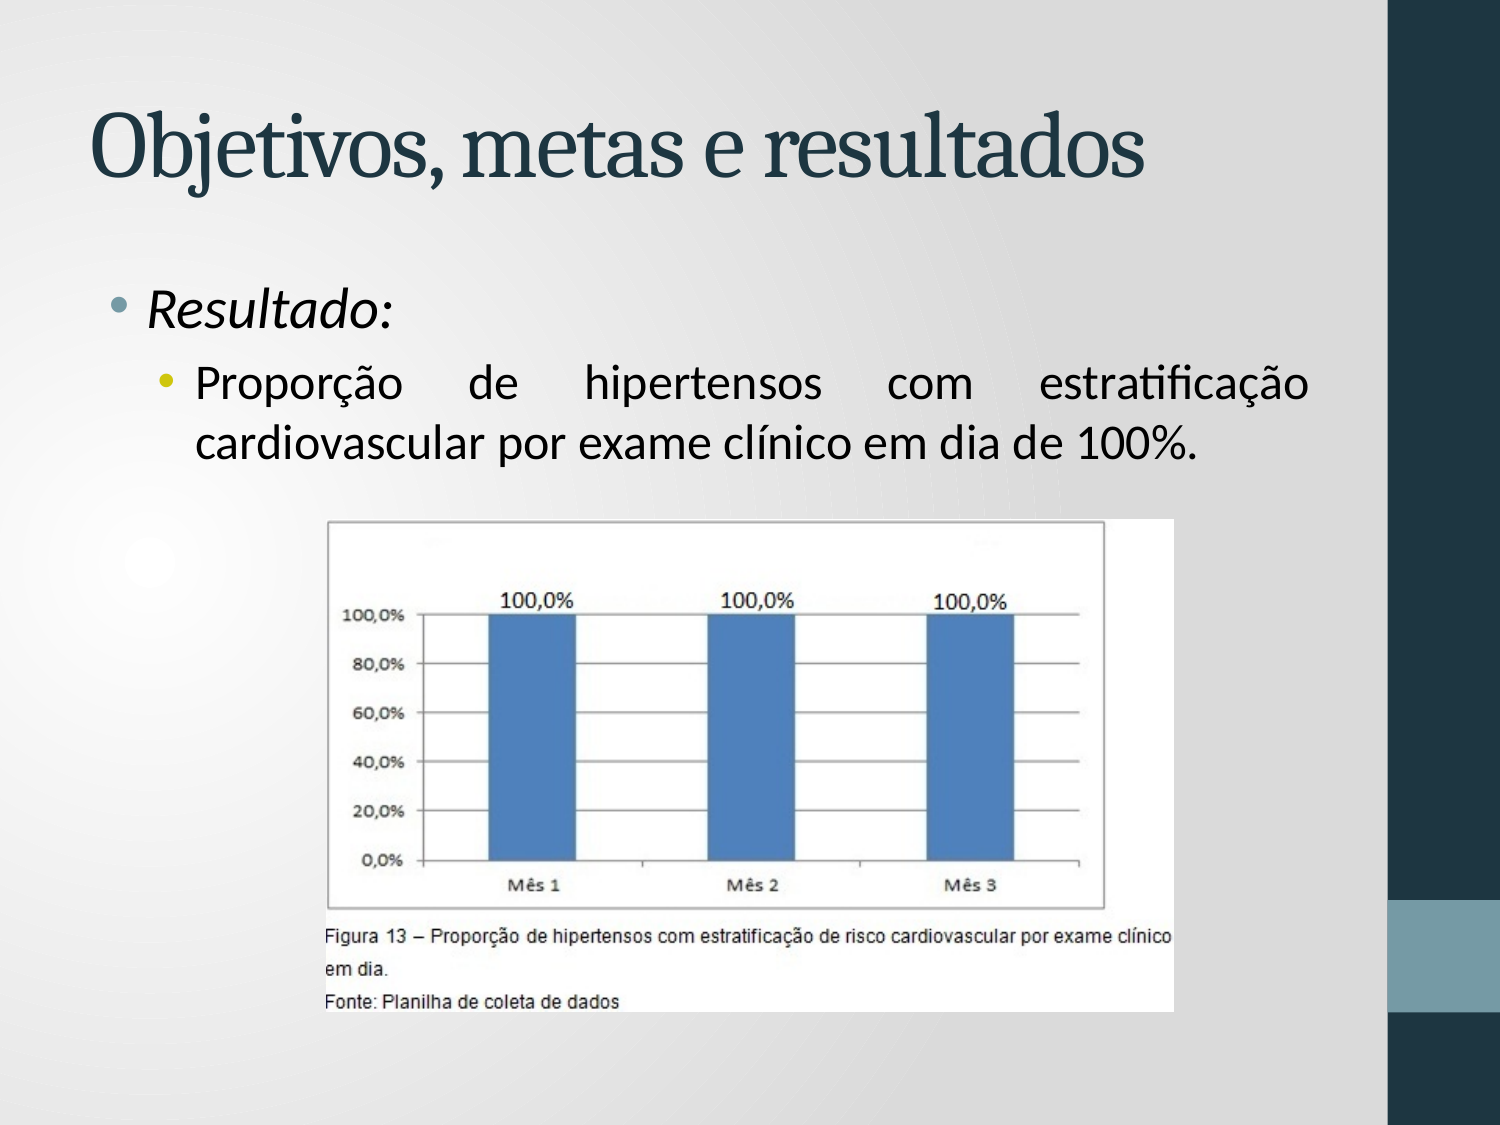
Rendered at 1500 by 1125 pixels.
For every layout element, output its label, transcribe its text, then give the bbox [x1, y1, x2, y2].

title Objetivos, metas e resultados [75, 45, 1325, 233]
list Resultado: Proporção de hipertensos com estratificação cardiovascular por exame clínico em dia de 100%. [75, 262, 1325, 1050]
picture [325, 518, 1174, 1012]
